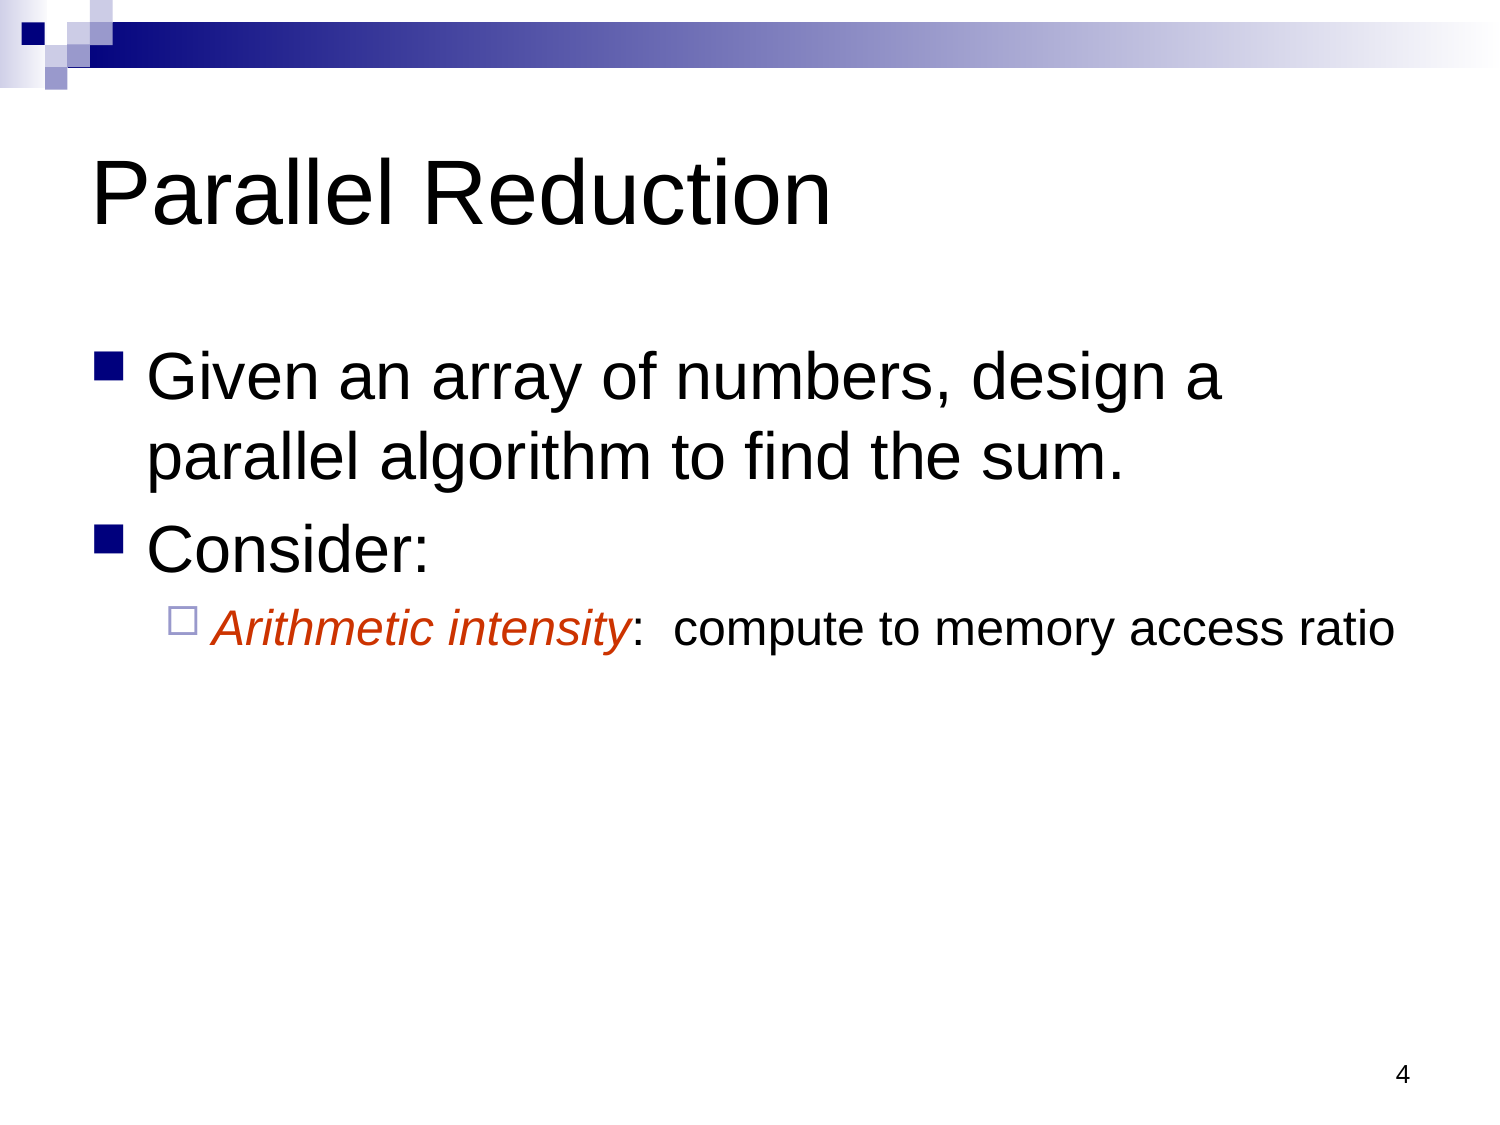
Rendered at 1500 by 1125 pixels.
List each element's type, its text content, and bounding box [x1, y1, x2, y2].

slide_number 4 [1074, 1024, 1426, 1101]
list Given an array of numbers, design a parallel algorithm to find the sum. Consider: Arithmetic intensity: compute to memory access ratio [75, 324, 1425, 963]
text_box [689, 22, 693, 67]
text_box 111 [778, 22, 783, 67]
title Parallel Reduction [75, 75, 1425, 300]
